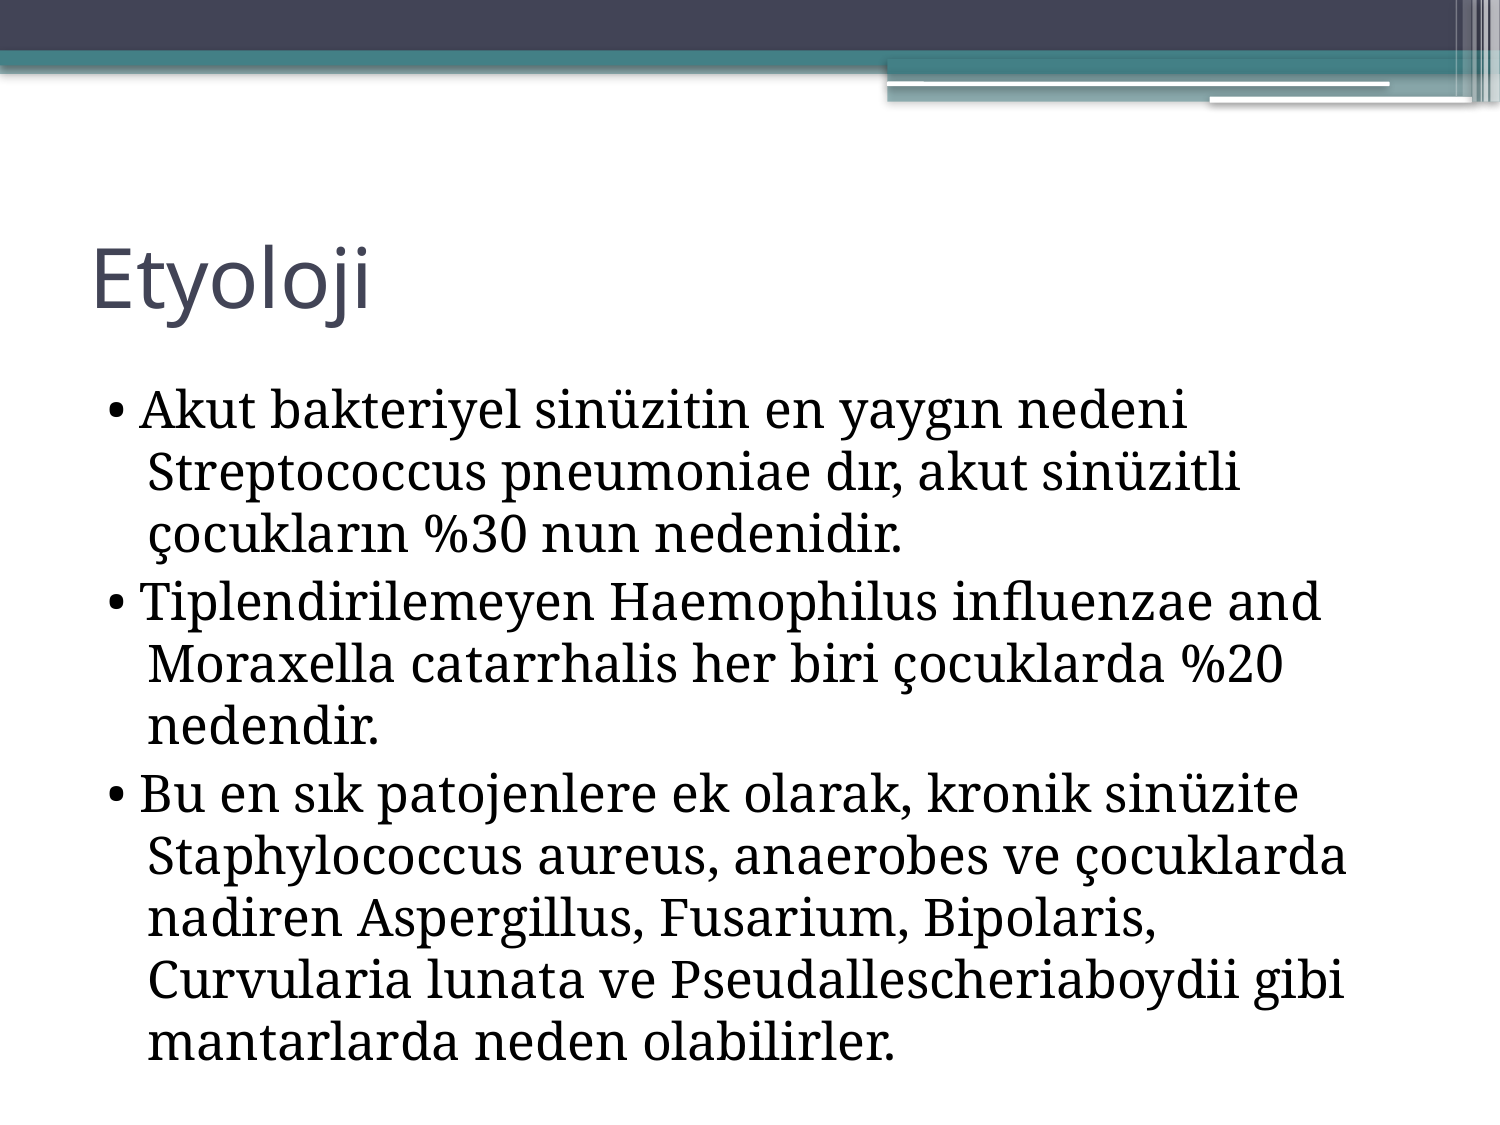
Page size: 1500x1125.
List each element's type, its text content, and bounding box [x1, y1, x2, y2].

list • Akut bakteriyel sinüzitin en yaygın nedeni Streptococcus pneumoniae dır, akut sinüzitli çocukların %30 nun nedenidir. • Tiplendirilemeyen Haemophilus influenzae and Moraxella catarrhalis her biri çocuklarda %20 nedendir. • Bu en sık patojenlere ek olarak, kronik sinüzite Staphylococcus aureus, anaerobes ve çocuklarda nadiren Aspergillus, Fusarium, Bipolaris, Curvularia lunata ve Pseudallescheriaboydii gibi mantarlarda neden olabilirler. [75, 368, 1425, 1079]
title Etyoloji [75, 187, 1425, 363]
